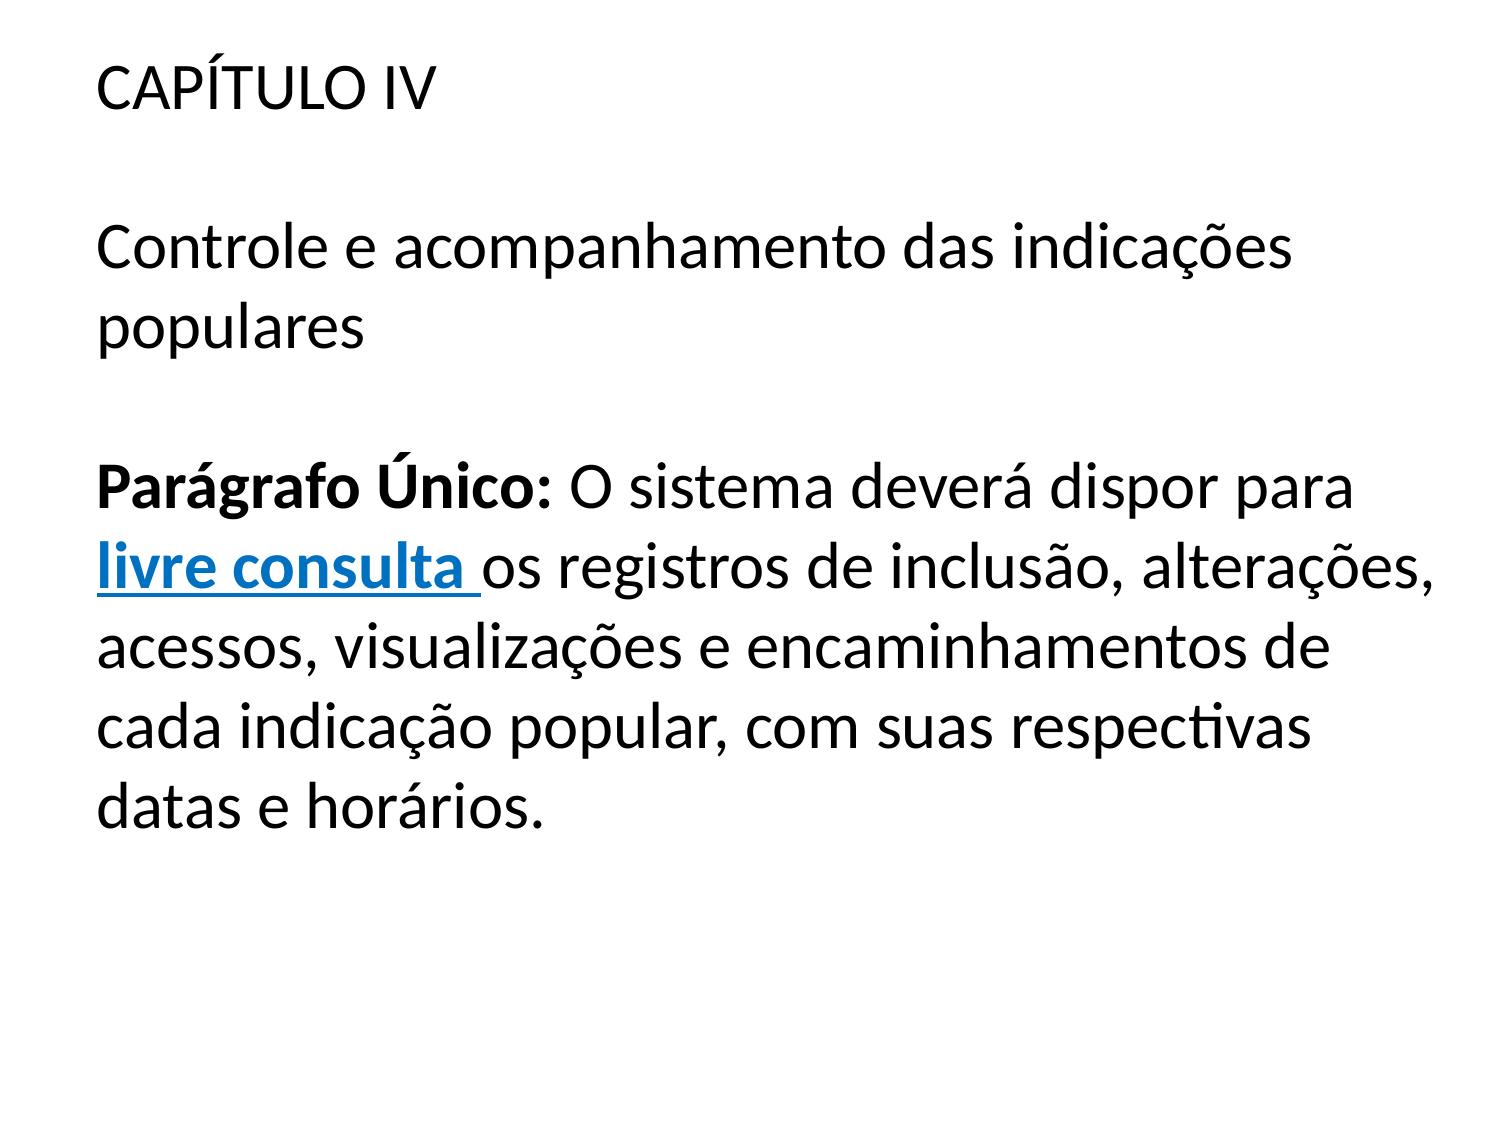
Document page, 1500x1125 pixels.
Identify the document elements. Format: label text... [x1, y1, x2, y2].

text_box CAPÍTULO IV Controle e acompanhamento das indicações populares Parágrafo Único: O sistema deverá dispor para livre consulta os registros de inclusão, alterações, acessos, visualizações e encaminhamentos de cada indicação popular, com suas respectivas datas e horários. [81, 35, 1477, 850]
